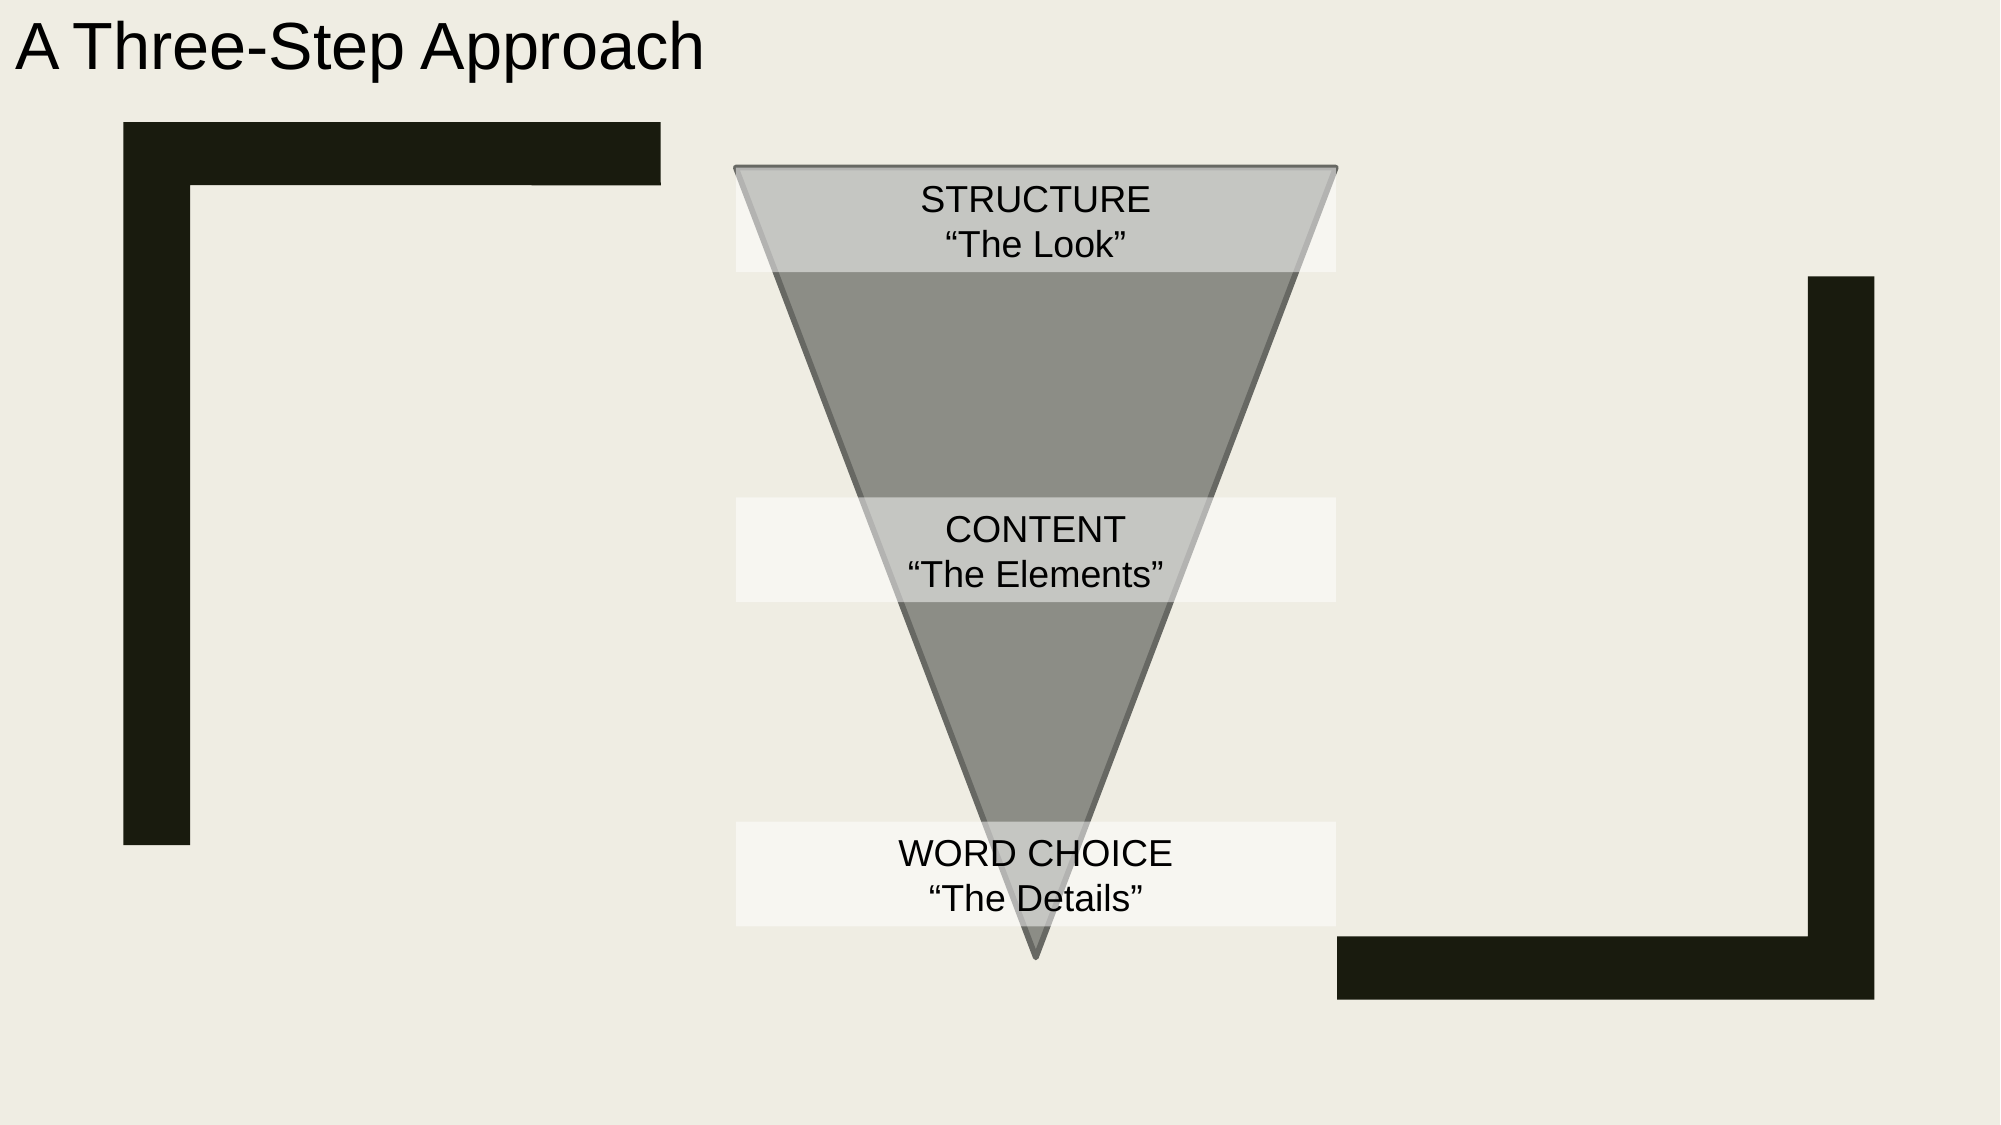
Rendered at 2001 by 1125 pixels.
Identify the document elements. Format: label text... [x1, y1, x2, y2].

text_box A Three-Step Approach [0, 0, 1105, 92]
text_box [735, 167, 1336, 958]
